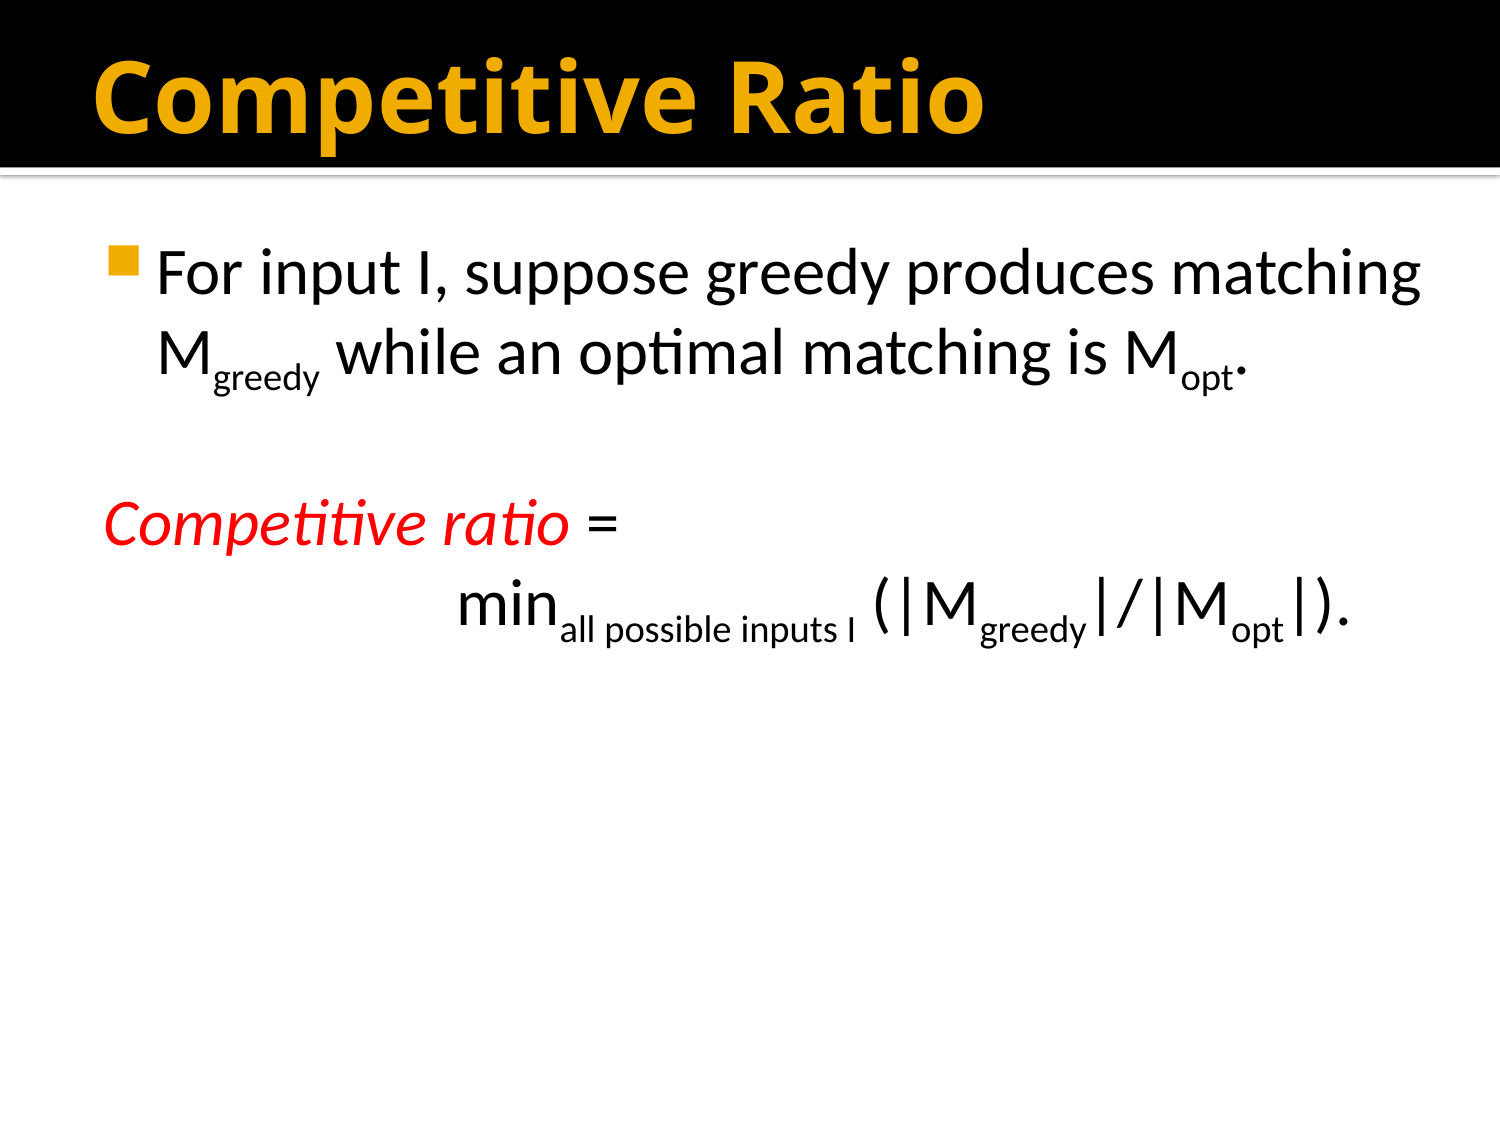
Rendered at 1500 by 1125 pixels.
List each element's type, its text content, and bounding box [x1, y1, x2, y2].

title Competitive Ratio [75, 12, 1500, 175]
list For input I, suppose greedy produces matching Mgreedy while an optimal matching is Mopt. Competitive ratio = minall possible inputs I (|Mgreedy|/|Mopt|). [75, 212, 1475, 1075]
